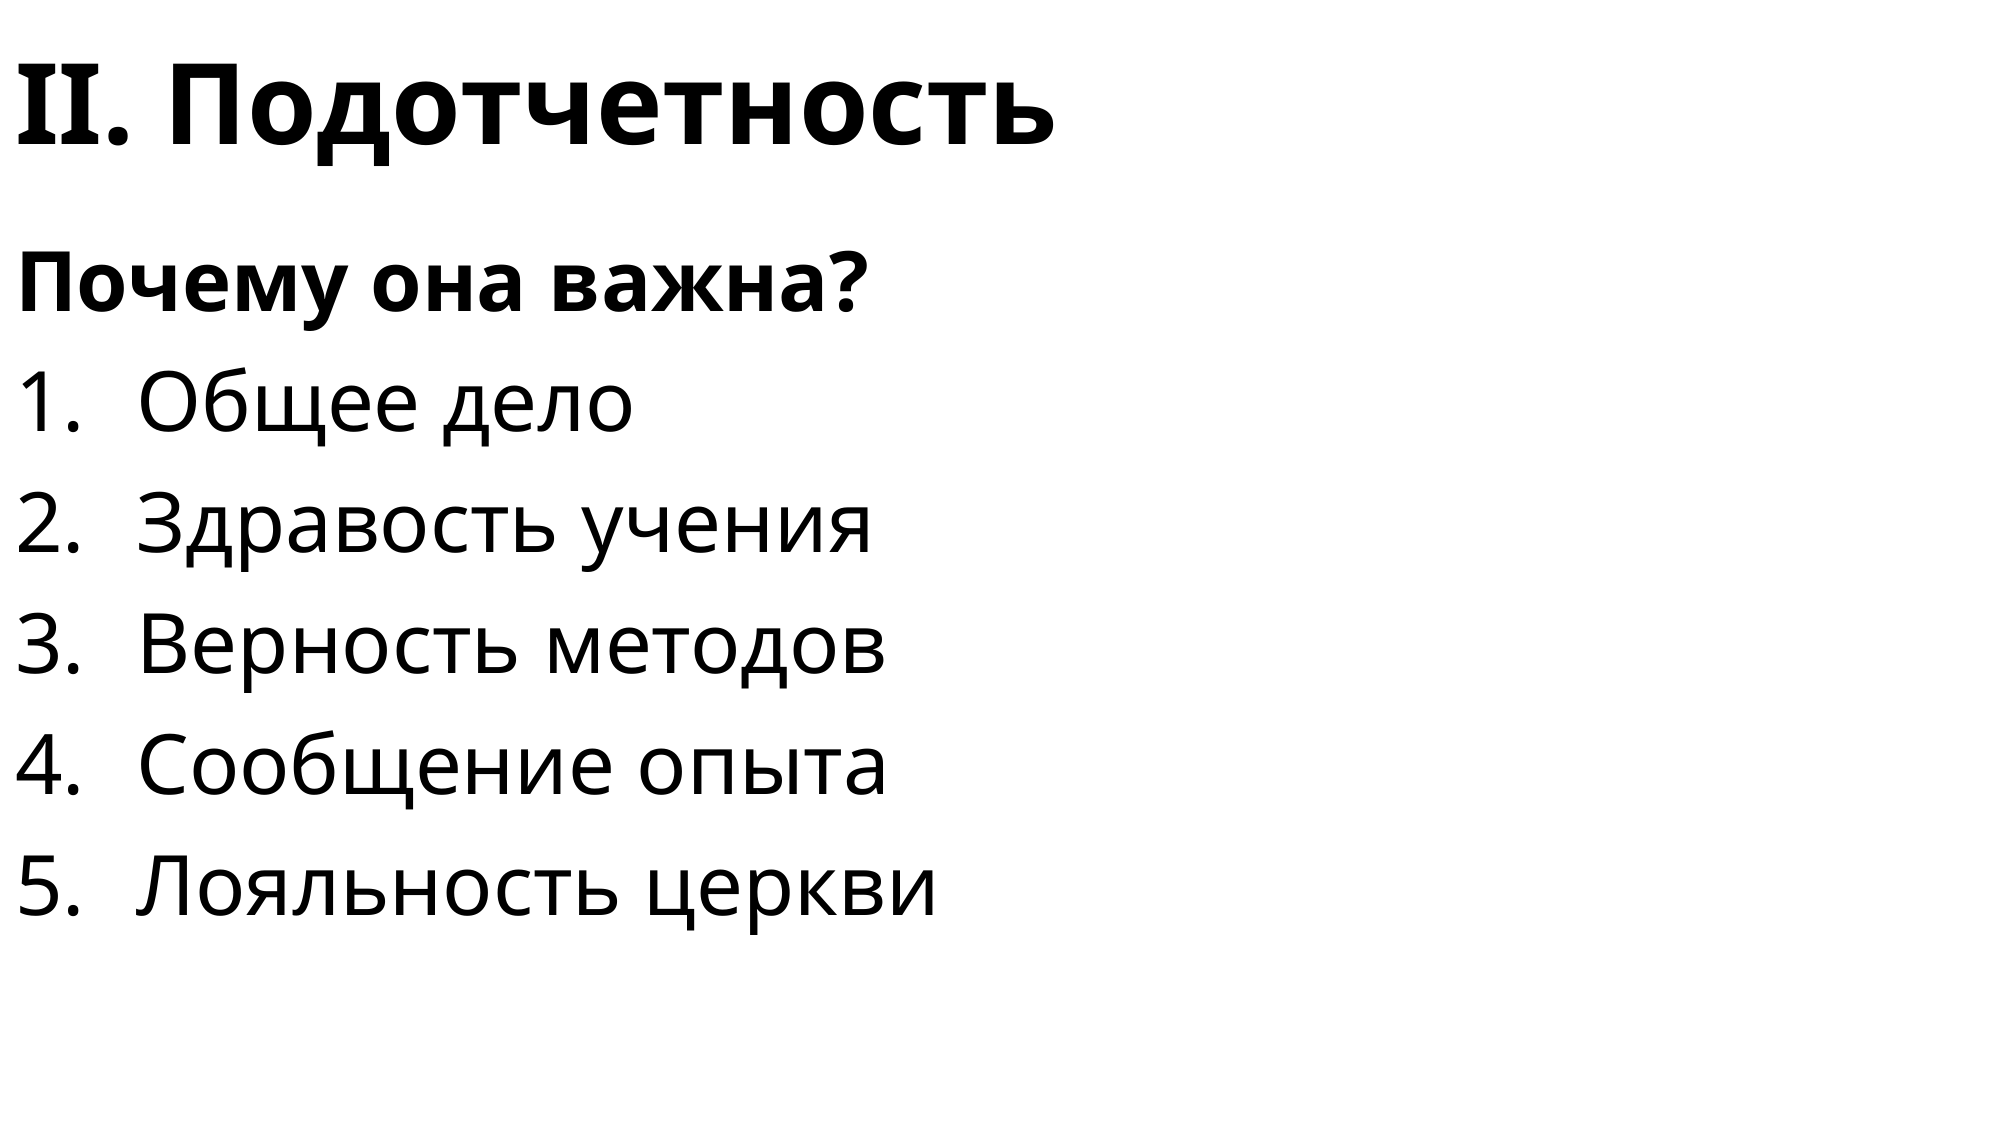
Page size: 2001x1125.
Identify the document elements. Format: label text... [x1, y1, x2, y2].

title II. Подотчетность [0, 0, 2000, 218]
list Почему она важна? Общее дело Здравость учения Верность методов Сообщение опыта Лояльность церкви [0, 220, 2000, 1125]
